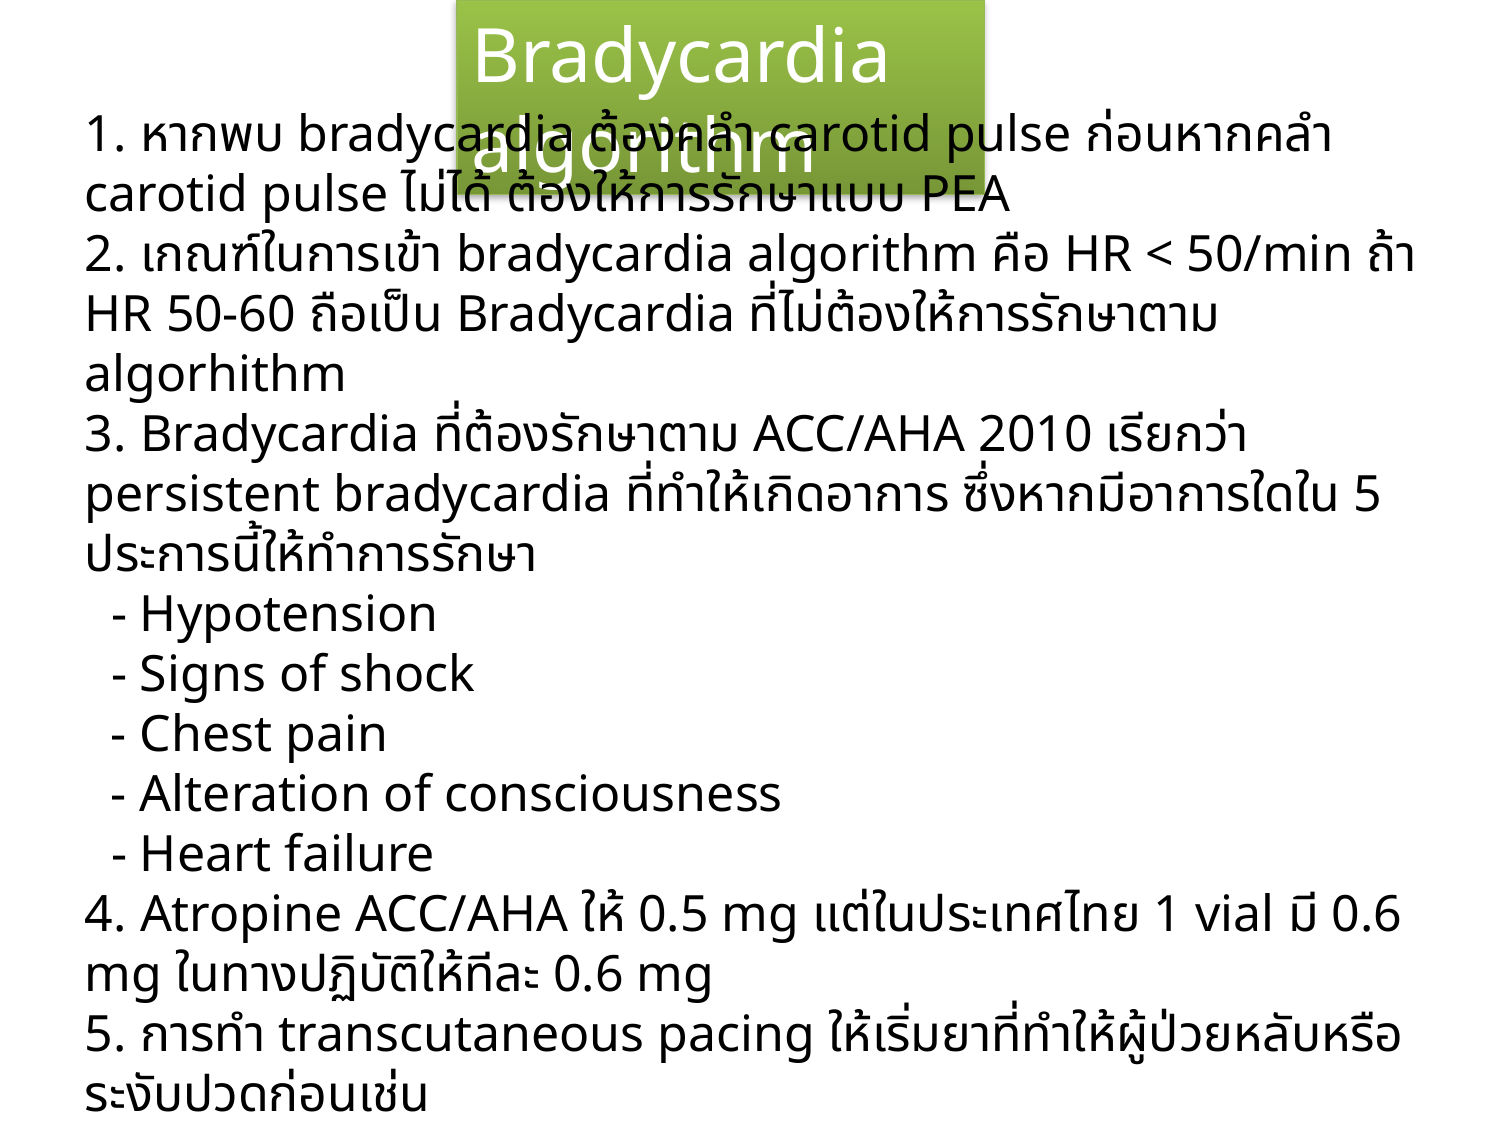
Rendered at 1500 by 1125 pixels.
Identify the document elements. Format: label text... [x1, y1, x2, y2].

text_box Bradycardia algorithm [456, 0, 985, 93]
text_box 1. หากพบ bradycardia ต้องคลำ carotid pulse ก่อนหากคลำ carotid pulse ไม่ได้ ต้องให้การรักษาแบบ PEA 2. เกณฑ์ในการเข้า bradycardia algorithm คือ HR < 50/min ถ้า HR 50-60 ถือเป็น Bradycardia ที่ไม่ต้องให้การรักษาตาม algorhithm 3. Bradycardia ที่ต้องรักษาตาม ACC/AHA 2010 เรียกว่า persistent bradycardia ที่ทำให้เกิดอาการ ซึ่งหากมีอาการใดใน 5 ประการนี้ให้ทำการรักษา - Hypotension - Signs of shock - Chest pain - Alteration of consciousness - Heart failure 4. Atropine ACC/AHA ให้ 0.5 mg แต่ในประเทศไทย 1 vial มี 0.6 mg ในทางปฏิบัติให้ทีละ 0.6 mg 5. การทำ transcutaneous pacing ให้เริ่มยาที่ทำให้ผู้ป่วยหลับหรือระงับปวดก่อนเช่น - Diazepam 5-10 mg IV - Midazolam 2-5 mg IV - Fentanyl 25-100 mcg IV 6. หา 5H 5T และรักษาด้วยแม้ไม่ระบุใน Guideline [70, 93, 1442, 1125]
